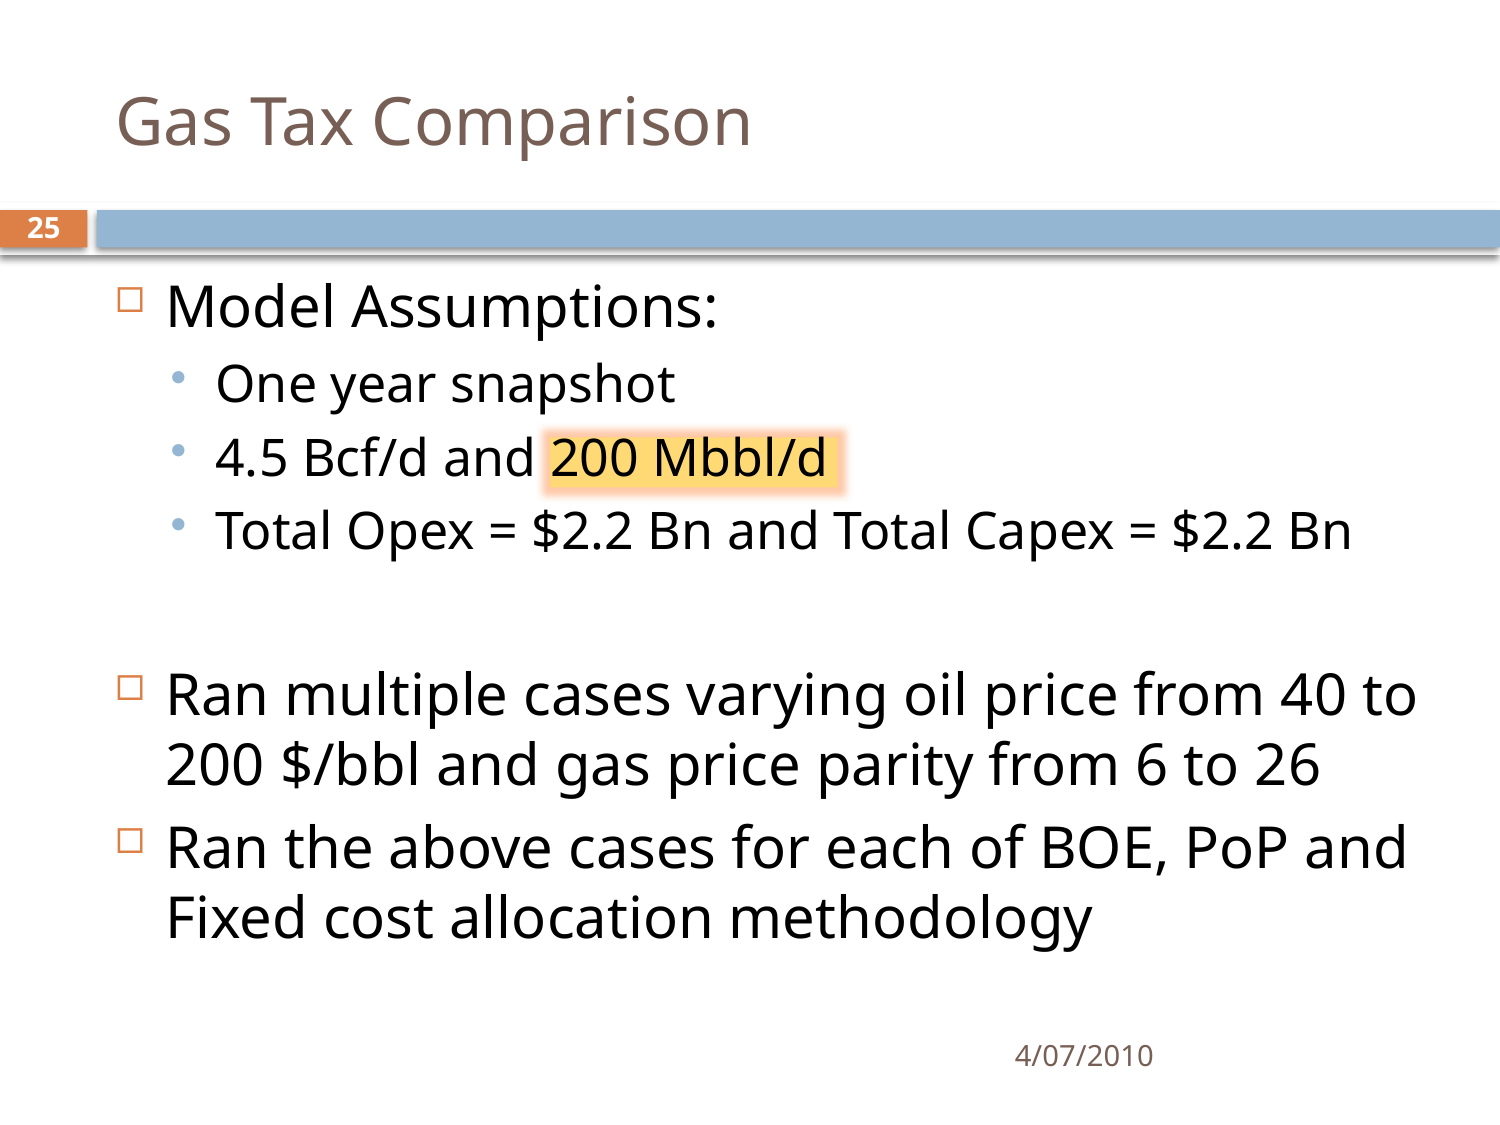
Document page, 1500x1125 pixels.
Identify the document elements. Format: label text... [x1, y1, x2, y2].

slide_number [999, 1025, 1438, 1085]
slide_number 25 [0, 208, 88, 249]
title Gas Tax Comparison [100, 37, 1438, 200]
list Model Assumptions: One year snapshot 4.5 Bcf/d and 200 Mbbl/d Total Opex = $2.2 Bn and Total Capex = $2.2 Bn Ran multiple cases varying oil price from 40 to 200 $/bbl and gas price parity from 6 to 26 Ran the above cases for each of BOE, PoP and Fixed cost allocation methodology [99, 262, 1438, 1000]
